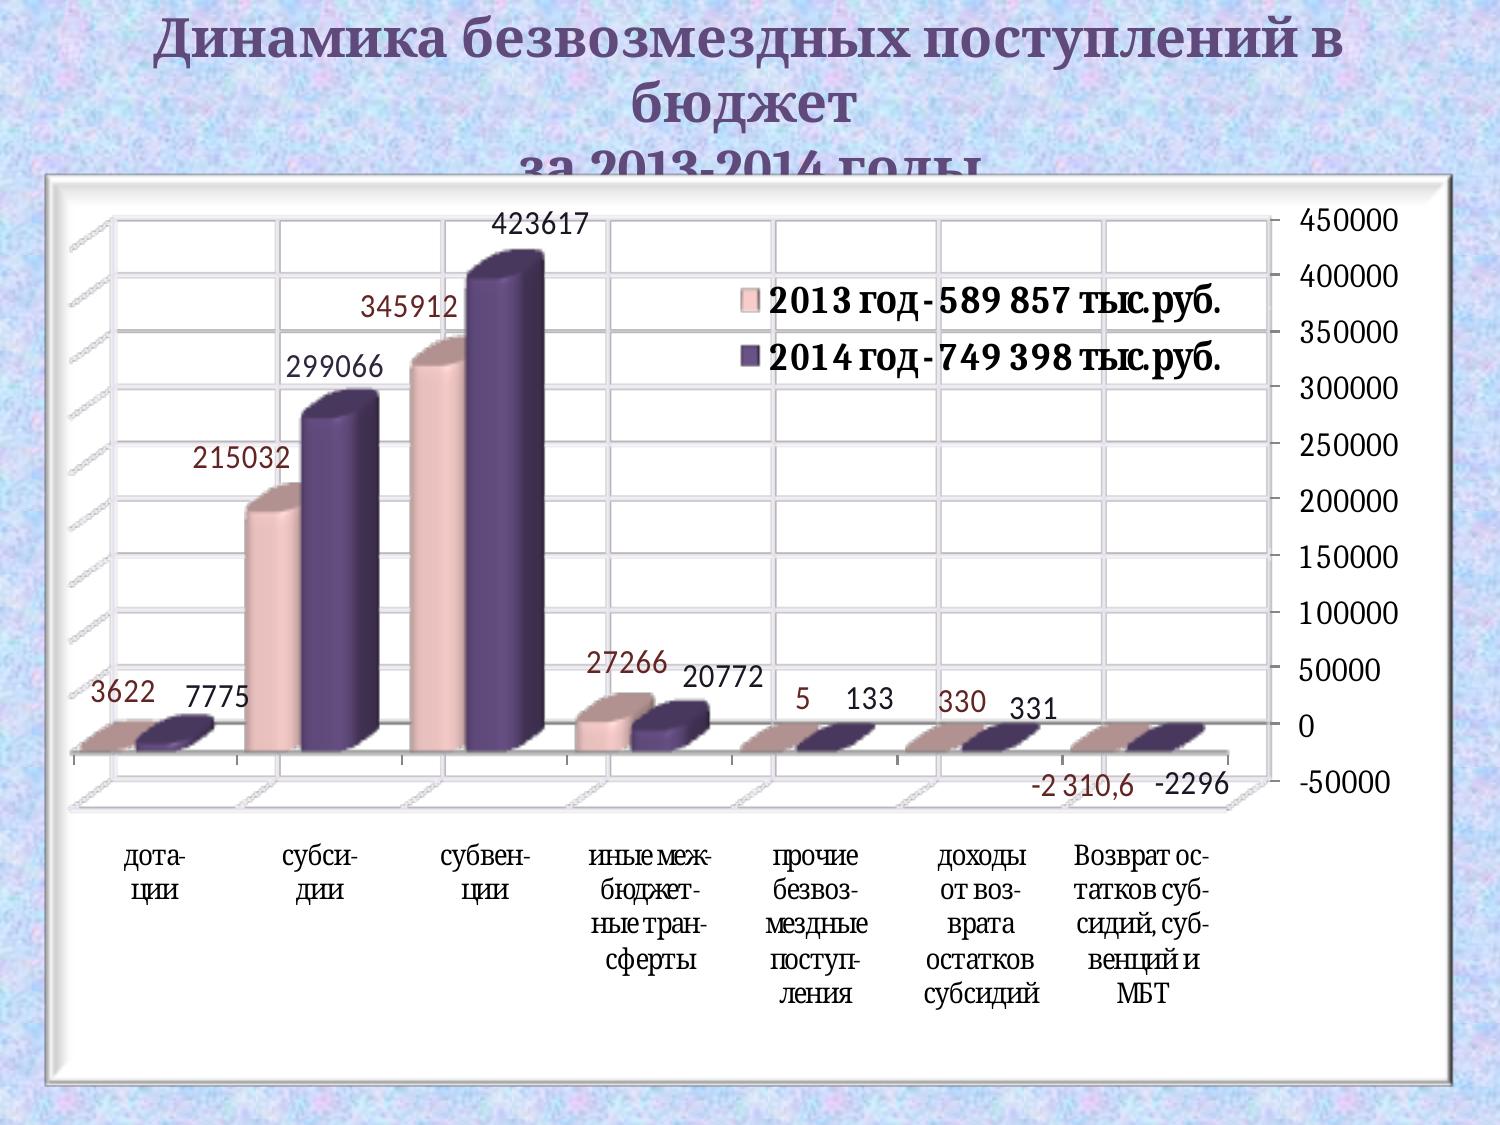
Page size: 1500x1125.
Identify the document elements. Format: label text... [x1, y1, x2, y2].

picture [0, 0, 1500, 1125]
title Динамика безвозмездных поступлений в бюджет за 2013-2014 годы [58, 23, 1442, 163]
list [34, 163, 1466, 1102]
